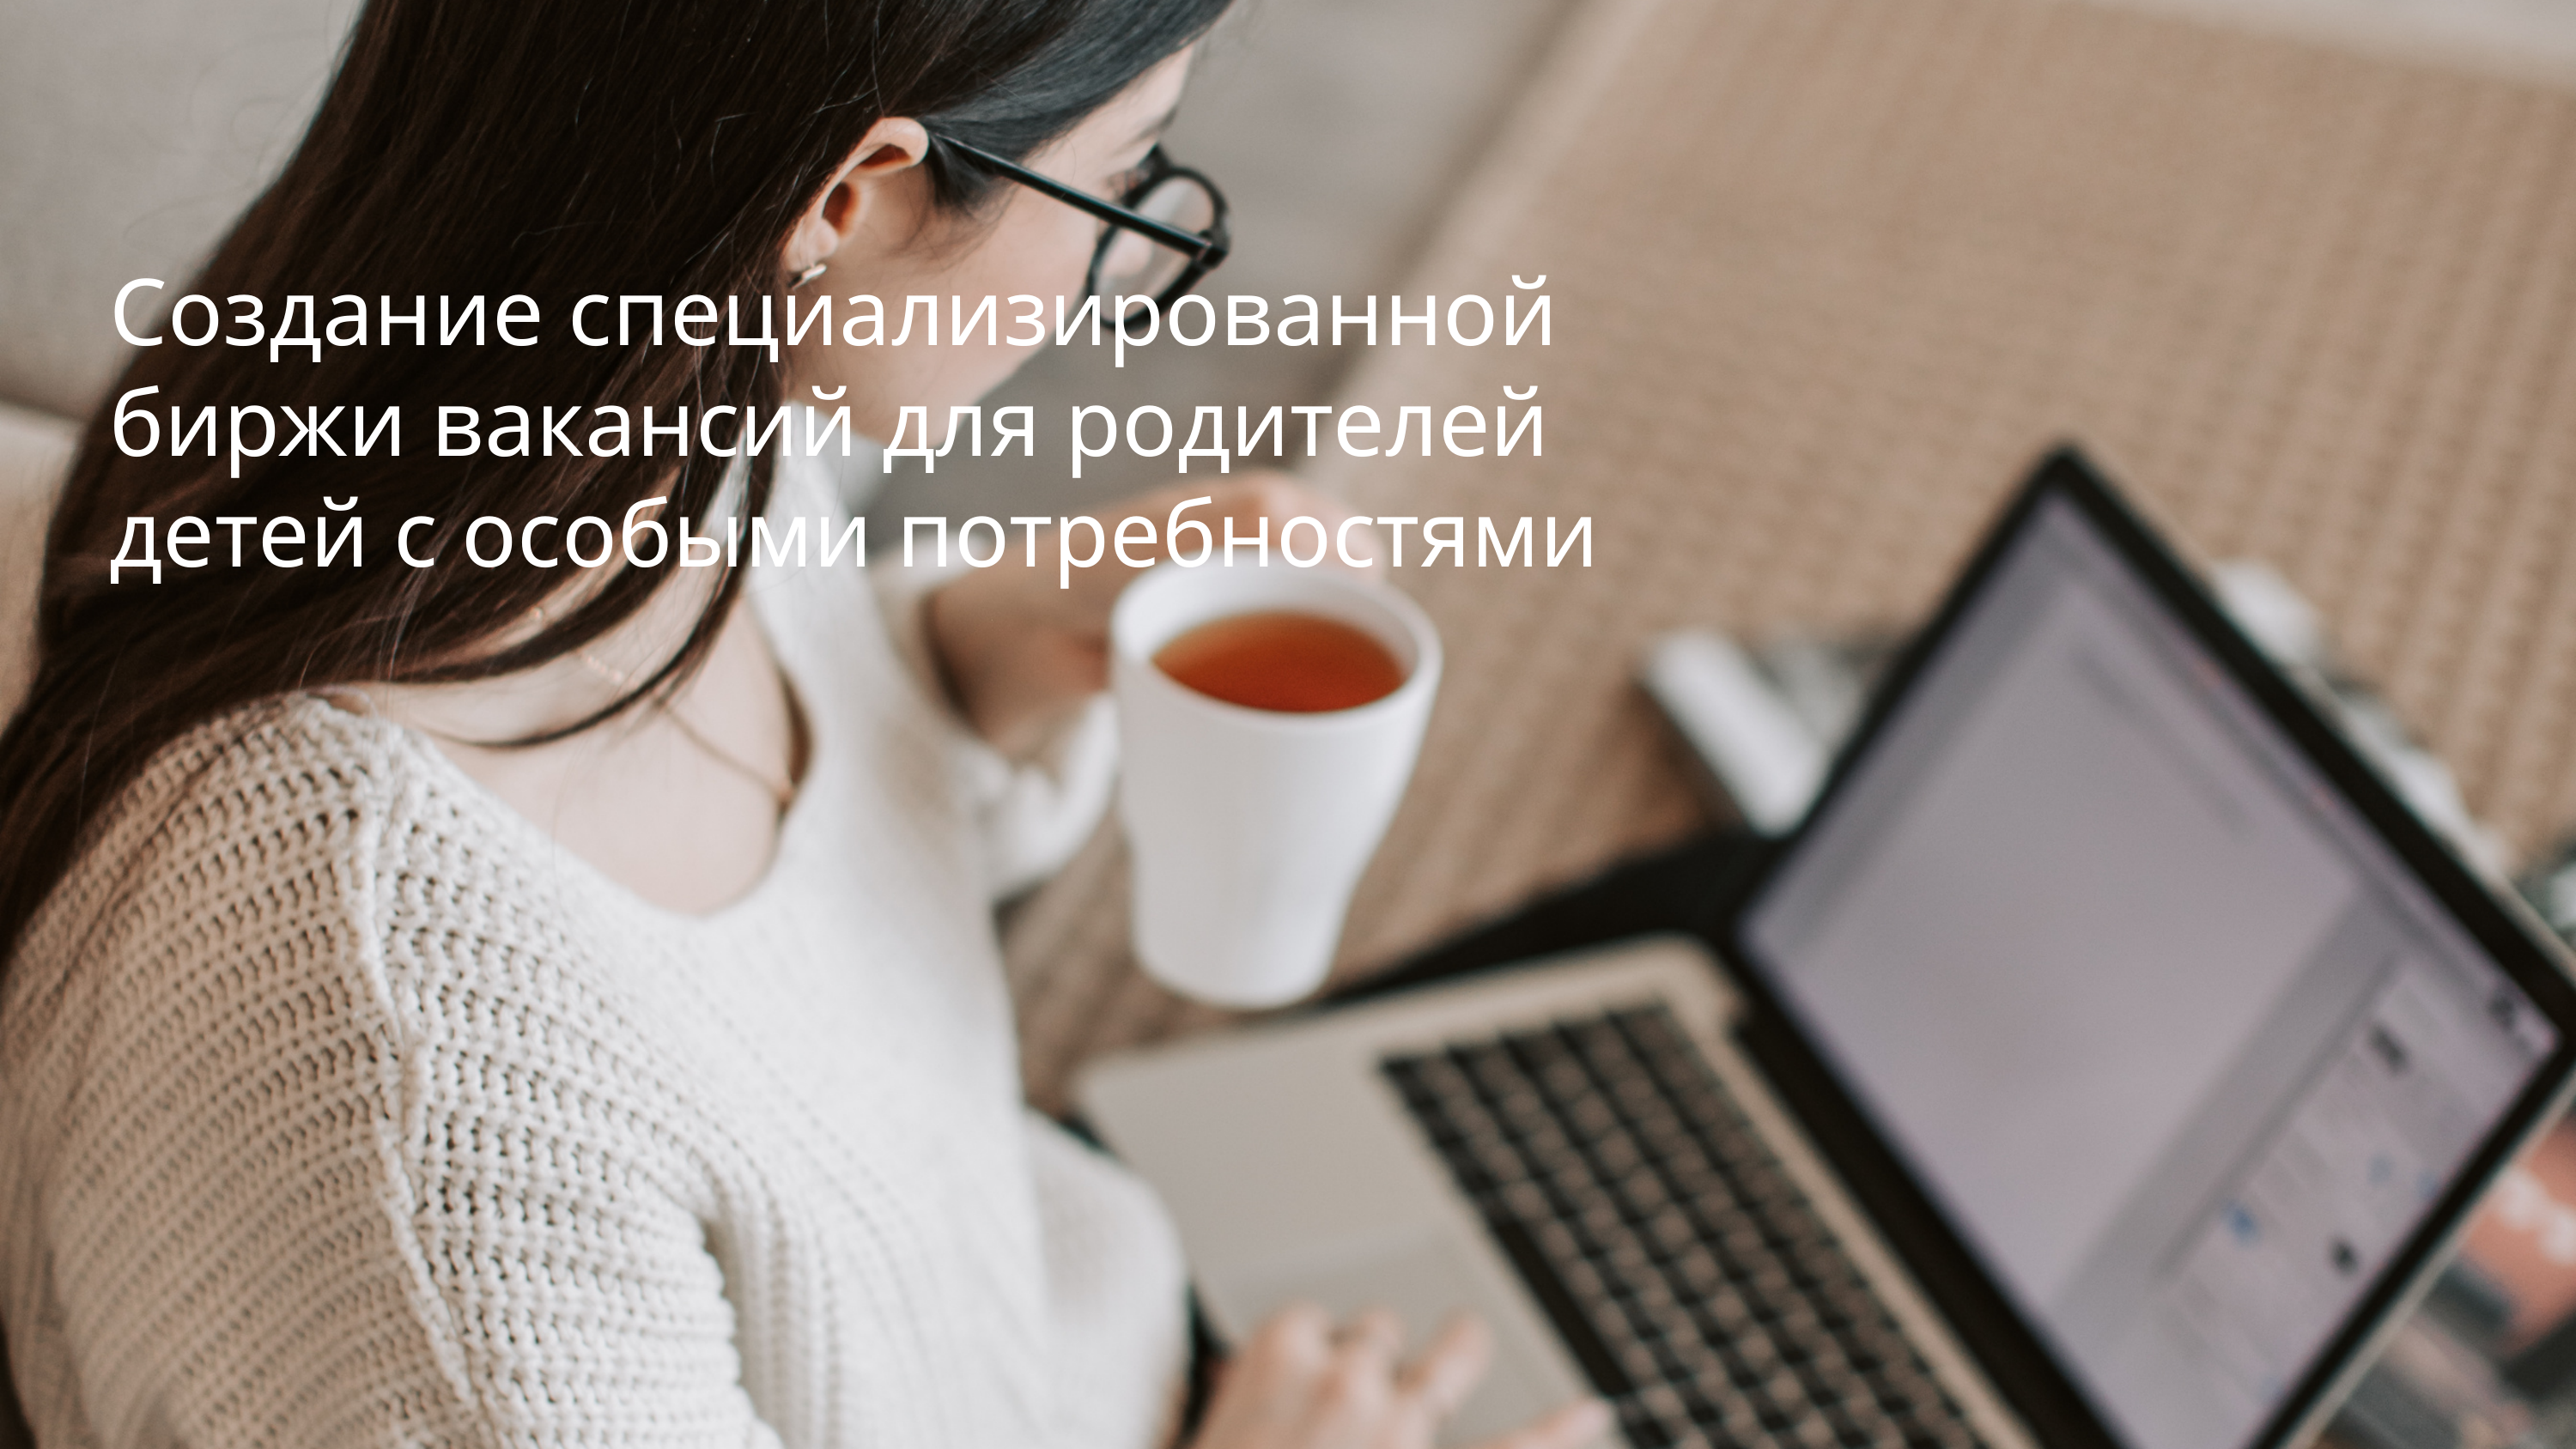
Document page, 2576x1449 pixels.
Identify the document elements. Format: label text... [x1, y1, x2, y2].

text_box [0, 0, 2576, 1449]
text_box Создание специализированной биржи вакансий для родителей детей с особыми потребностями [109, 252, 1692, 967]
